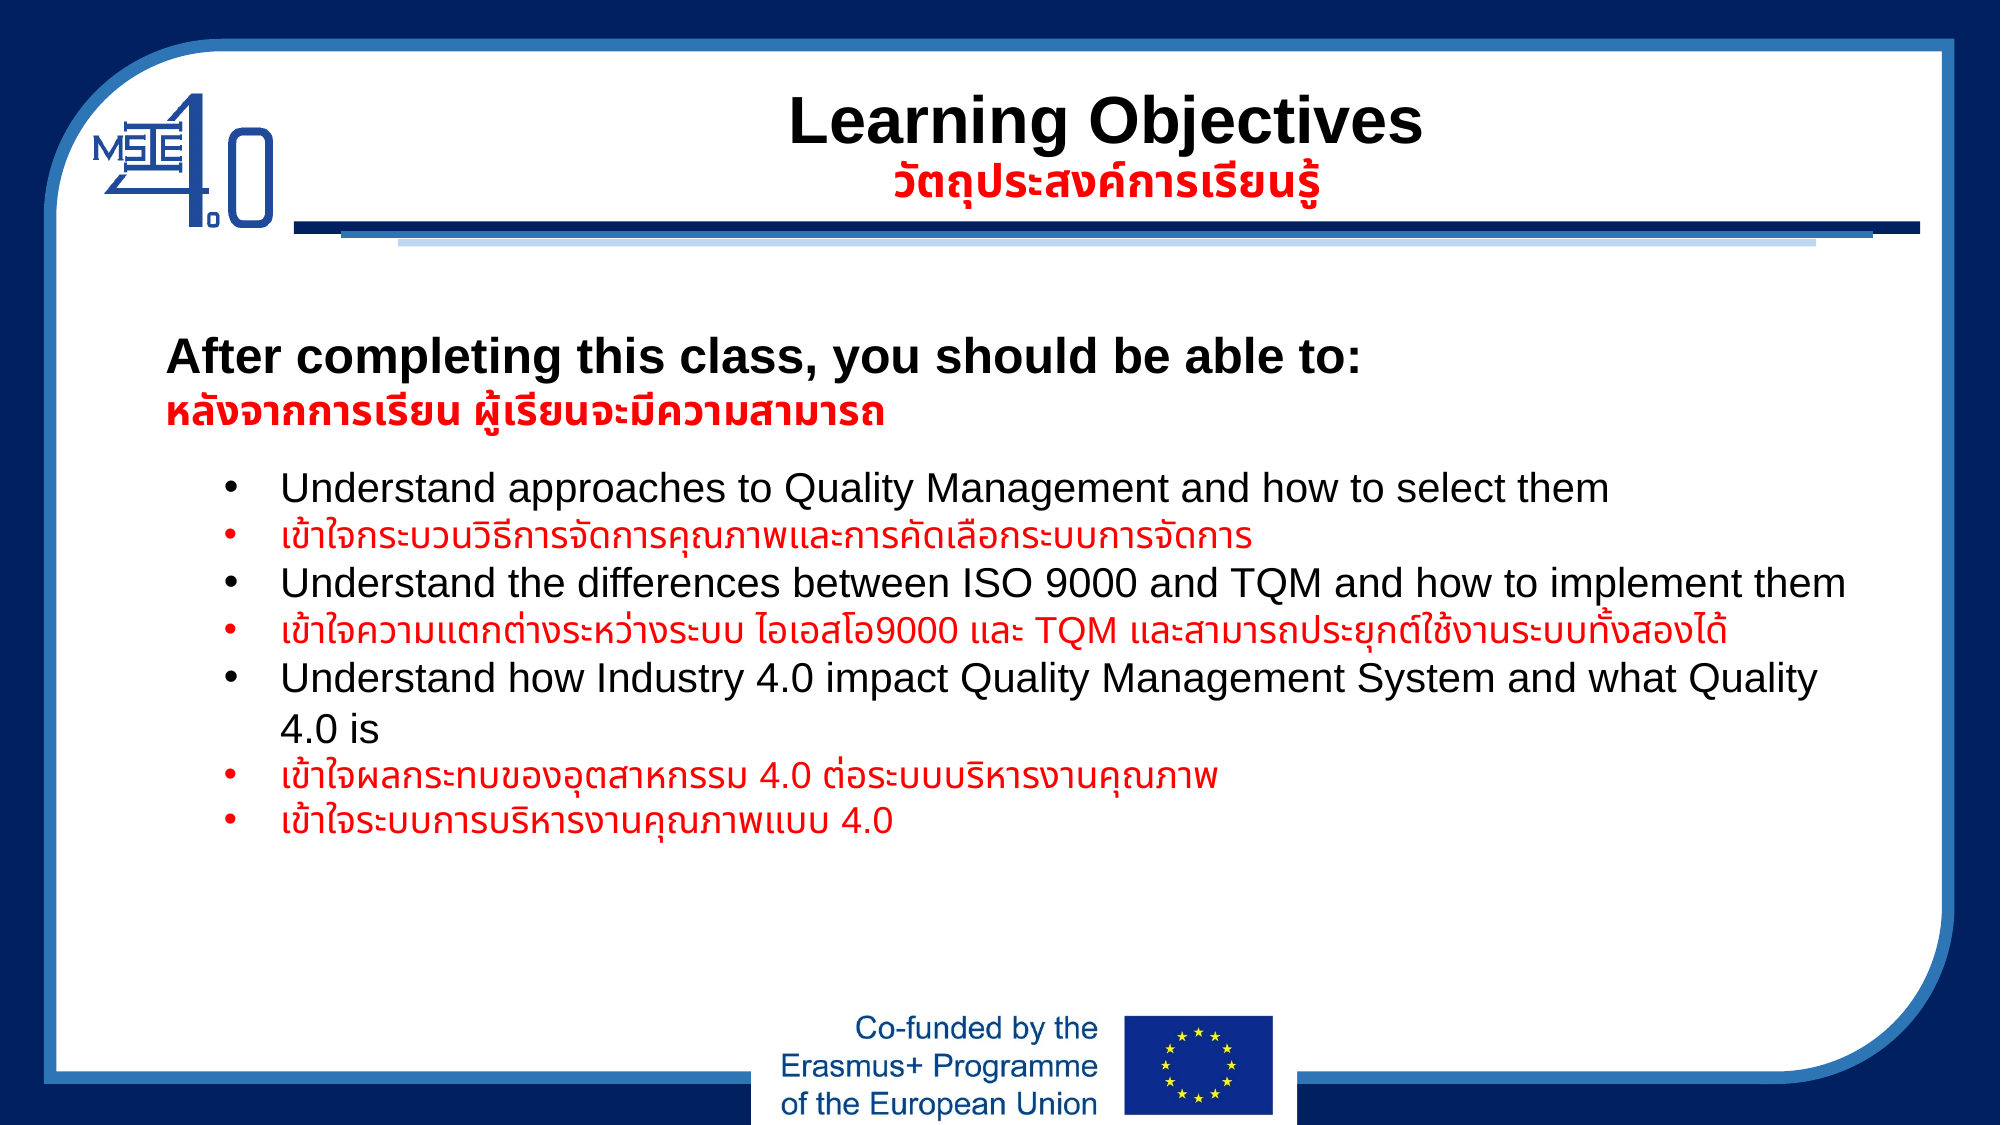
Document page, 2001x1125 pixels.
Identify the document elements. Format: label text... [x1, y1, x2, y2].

text_box After completing this class, you should be able to: หลังจากการเรียน ผู้เรียนจะมีความสามารถ [150, 316, 1379, 442]
text_box Understand approaches to Quality Management and how to select them เข้าใจกระบวนวิธีการจัดการคุณภาพและการคัดเลือกระบบการจัดการ Understand the differences between ISO 9000 and TQM and how to implement them เข้าใจความแตกต่างระหว่างระบบ ไอเอสโอ9000 และ TQM และสามารถประยุกต์ใช้งานระบบทั้งสองได้ Understand how Industry 4.0 impact Quality Management System and what Quality 4.0 is เข้าใจผลกระทบของอุตสาหกรรม 4.0 ต่อระบบบริหารงานคุณภาพ เข้าใจระบบการบริหารงานคุณภาพแบบ 4.0 [209, 453, 1875, 849]
picture [751, 1003, 1298, 1125]
title Learning Objectives วัตถุประสงค์การเรียนรู้ [294, 73, 1921, 220]
